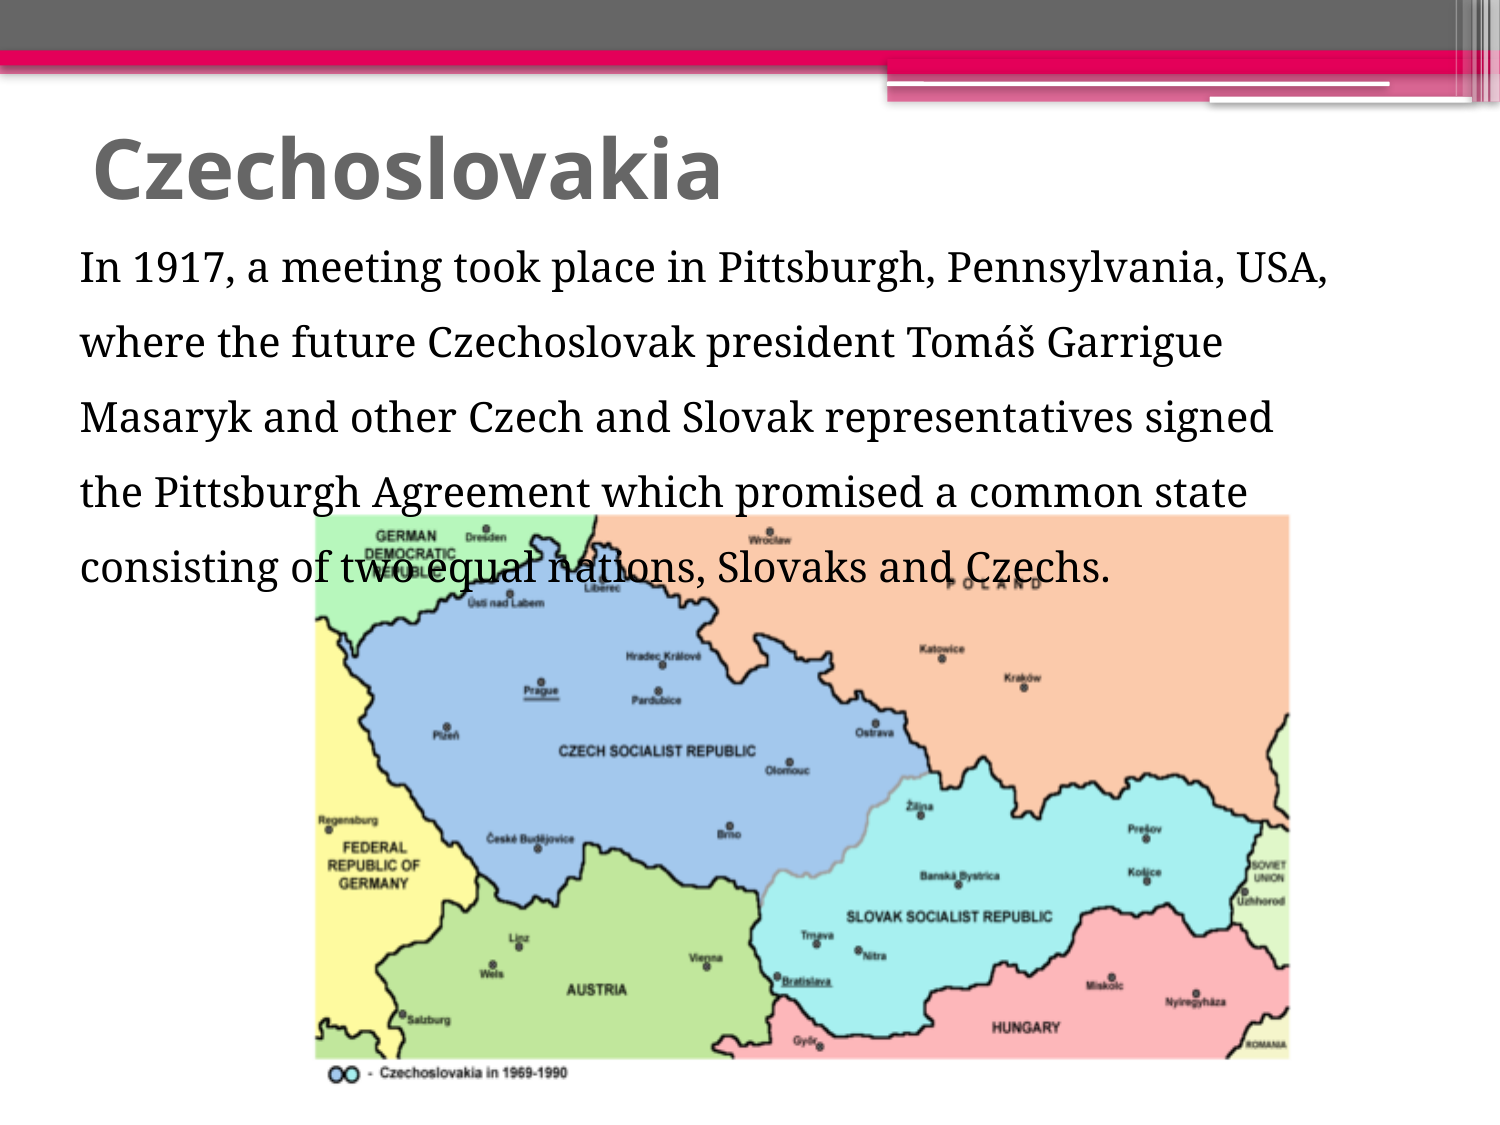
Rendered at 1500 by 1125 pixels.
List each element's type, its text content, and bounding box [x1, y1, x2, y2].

text_box In 1917, a meeting took place in Pittsburgh, Pennsylvania, USA, where the future Czechoslovak president Tomáš Garrigue Masaryk and other Czech and Slovak representatives signed the Pittsburgh Agreement which promised a common state consisting of two equal nations, Slovaks and Czechs. [64, 208, 1447, 673]
title Czechoslovakia [76, 78, 1427, 208]
picture [300, 503, 1302, 1090]
